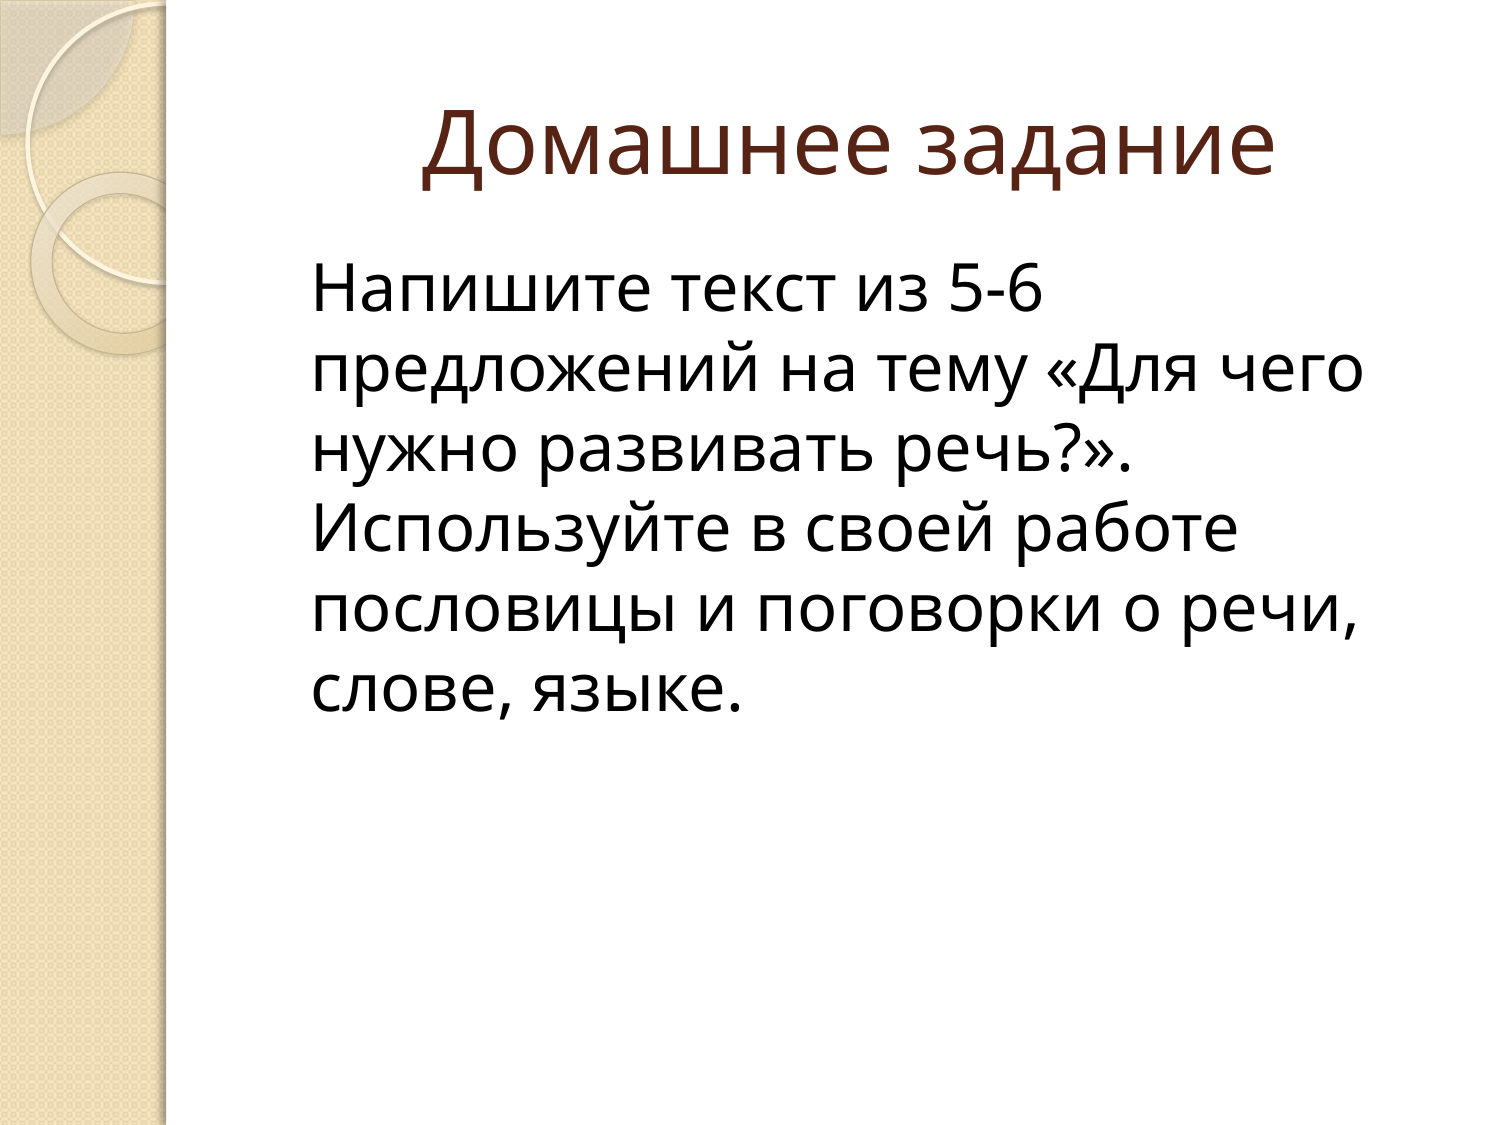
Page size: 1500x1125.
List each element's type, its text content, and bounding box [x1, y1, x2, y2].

title Домашнее задание [235, 45, 1466, 233]
list Напишите текст из 5-6 предложений на тему «Для чего нужно развивать речь?». Используйте в своей работе пословицы и поговорки о речи, слове, языке. [235, 237, 1466, 1025]
